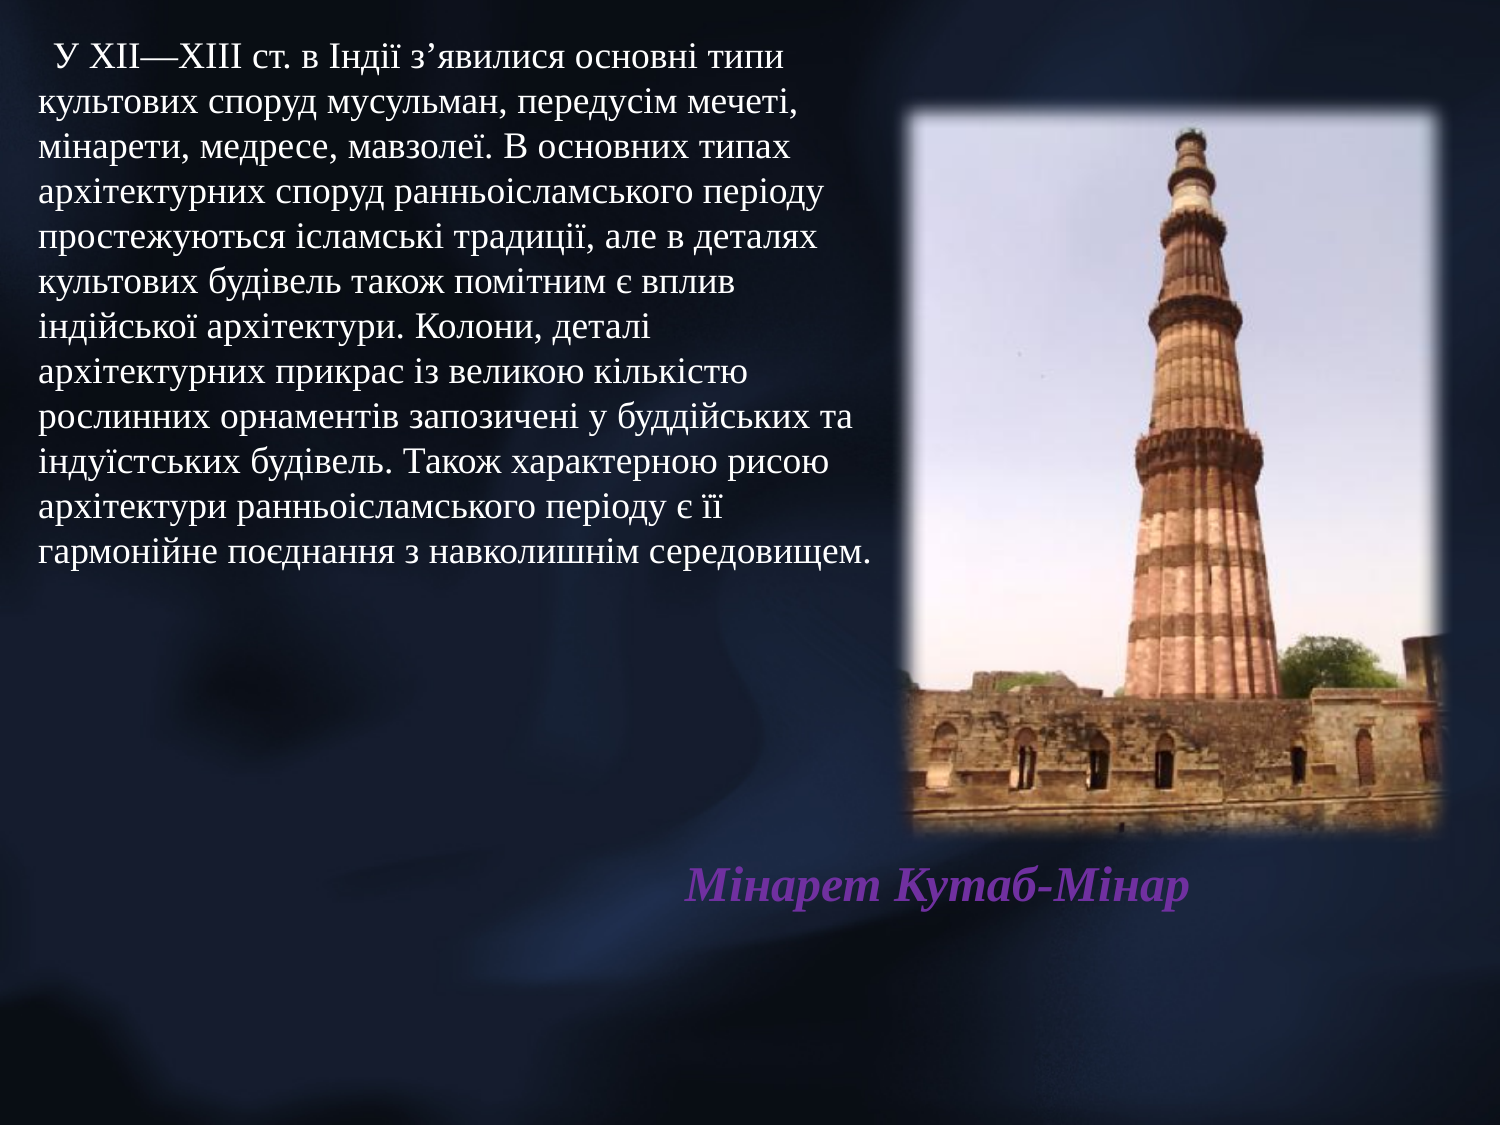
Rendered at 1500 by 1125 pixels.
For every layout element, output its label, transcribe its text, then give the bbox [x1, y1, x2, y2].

text_box У ХІІ—ХІІІ ст. в Індії з’явилися основні типи культових споруд мусульман, передусім мечеті, мінарети, медресе, мавзолеї. В основних типах архітектурних споруд ранньоісламського періоду простежуються ісламські традиції, але в деталях культових будівель також помітним є вплив індійської архітектури. Колони, деталі архітектурних прикрас із великою кількістю рослинних орнаментів запозичені у буддійських та індуїстських будівель. Також характерною рисою архітектури ранньоісламського періоду є її гармонійне поєднання з навколишнім середовищем. [23, 23, 891, 579]
text_box Мінарет Кутаб-Мінар [670, 843, 1206, 919]
picture [0, 0, 1500, 1125]
